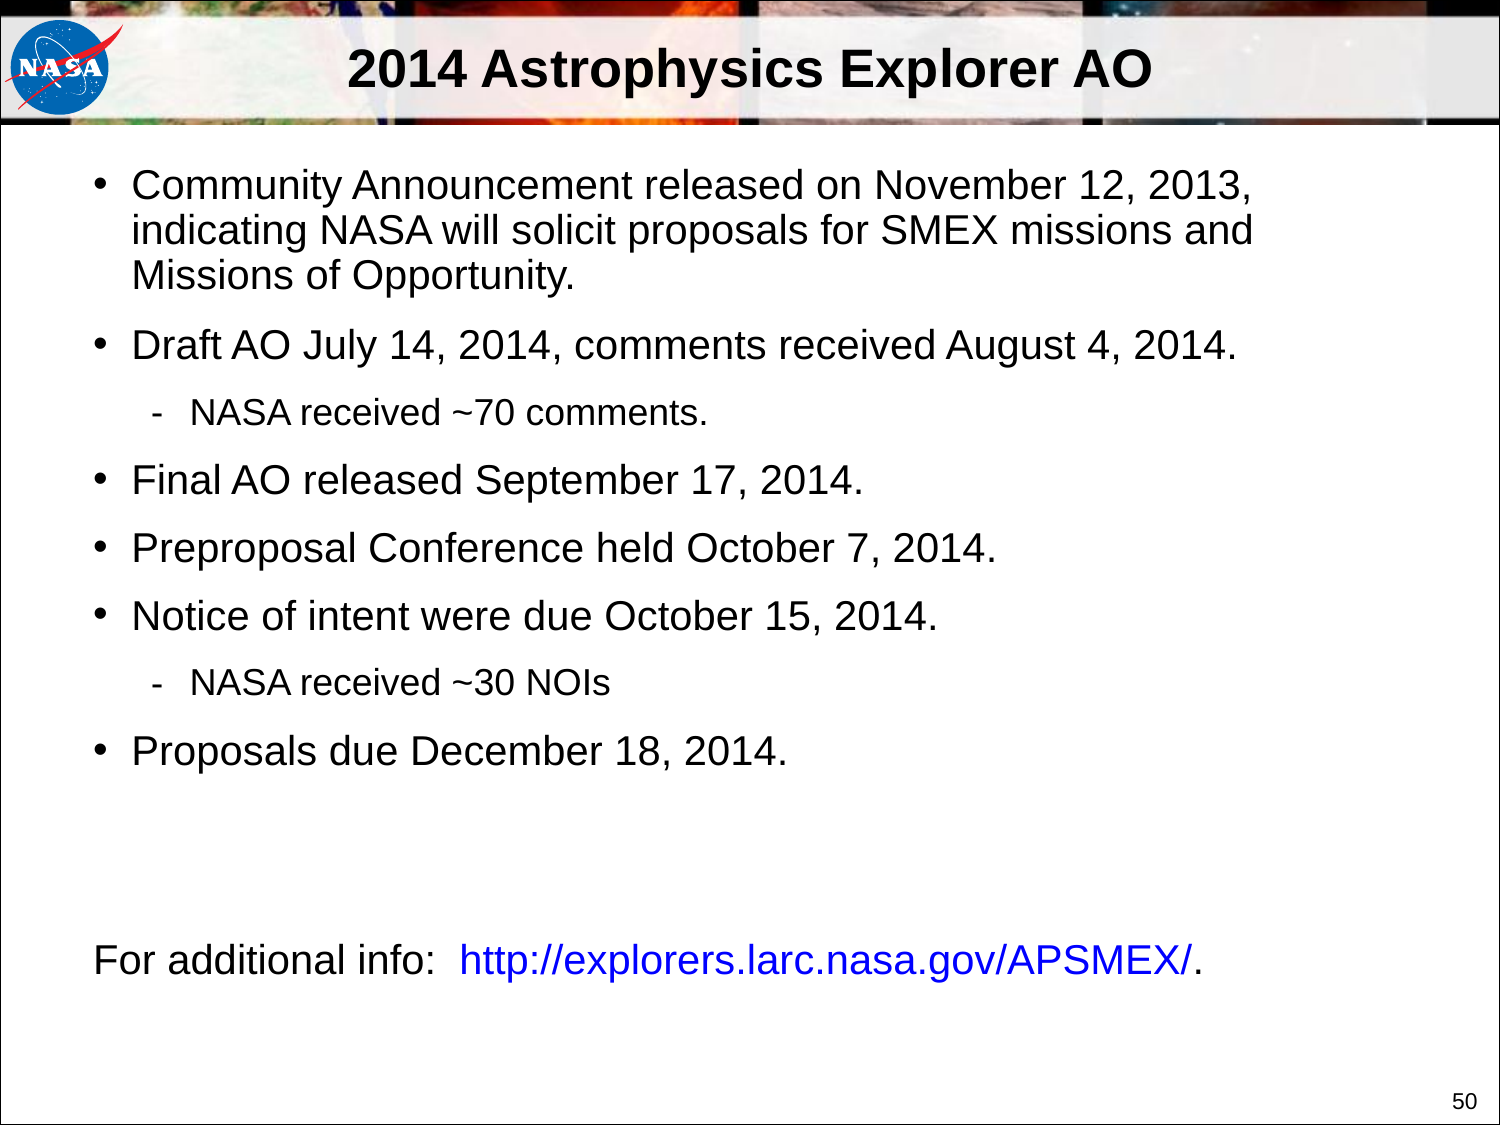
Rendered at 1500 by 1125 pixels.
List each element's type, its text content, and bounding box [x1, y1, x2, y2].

list Community Announcement released on November 12, 2013, indicating NASA will solicit proposals for SMEX missions and Missions of Opportunity. Draft AO July 14, 2014, comments received August 4, 2014. NASA received ~70 comments. Final AO released September 17, 2014. Preproposal Conference held October 7, 2014. Notice of intent were due October 15, 2014. NASA received ~30 NOIs Proposals due December 18, 2014. For additional info: http://explorers.larc.nasa.gov/APSMEX/. [77, 155, 1441, 1055]
title 2014 Astrophysics Explorer AO [71, 20, 1432, 122]
picture [1, 1, 1499, 125]
